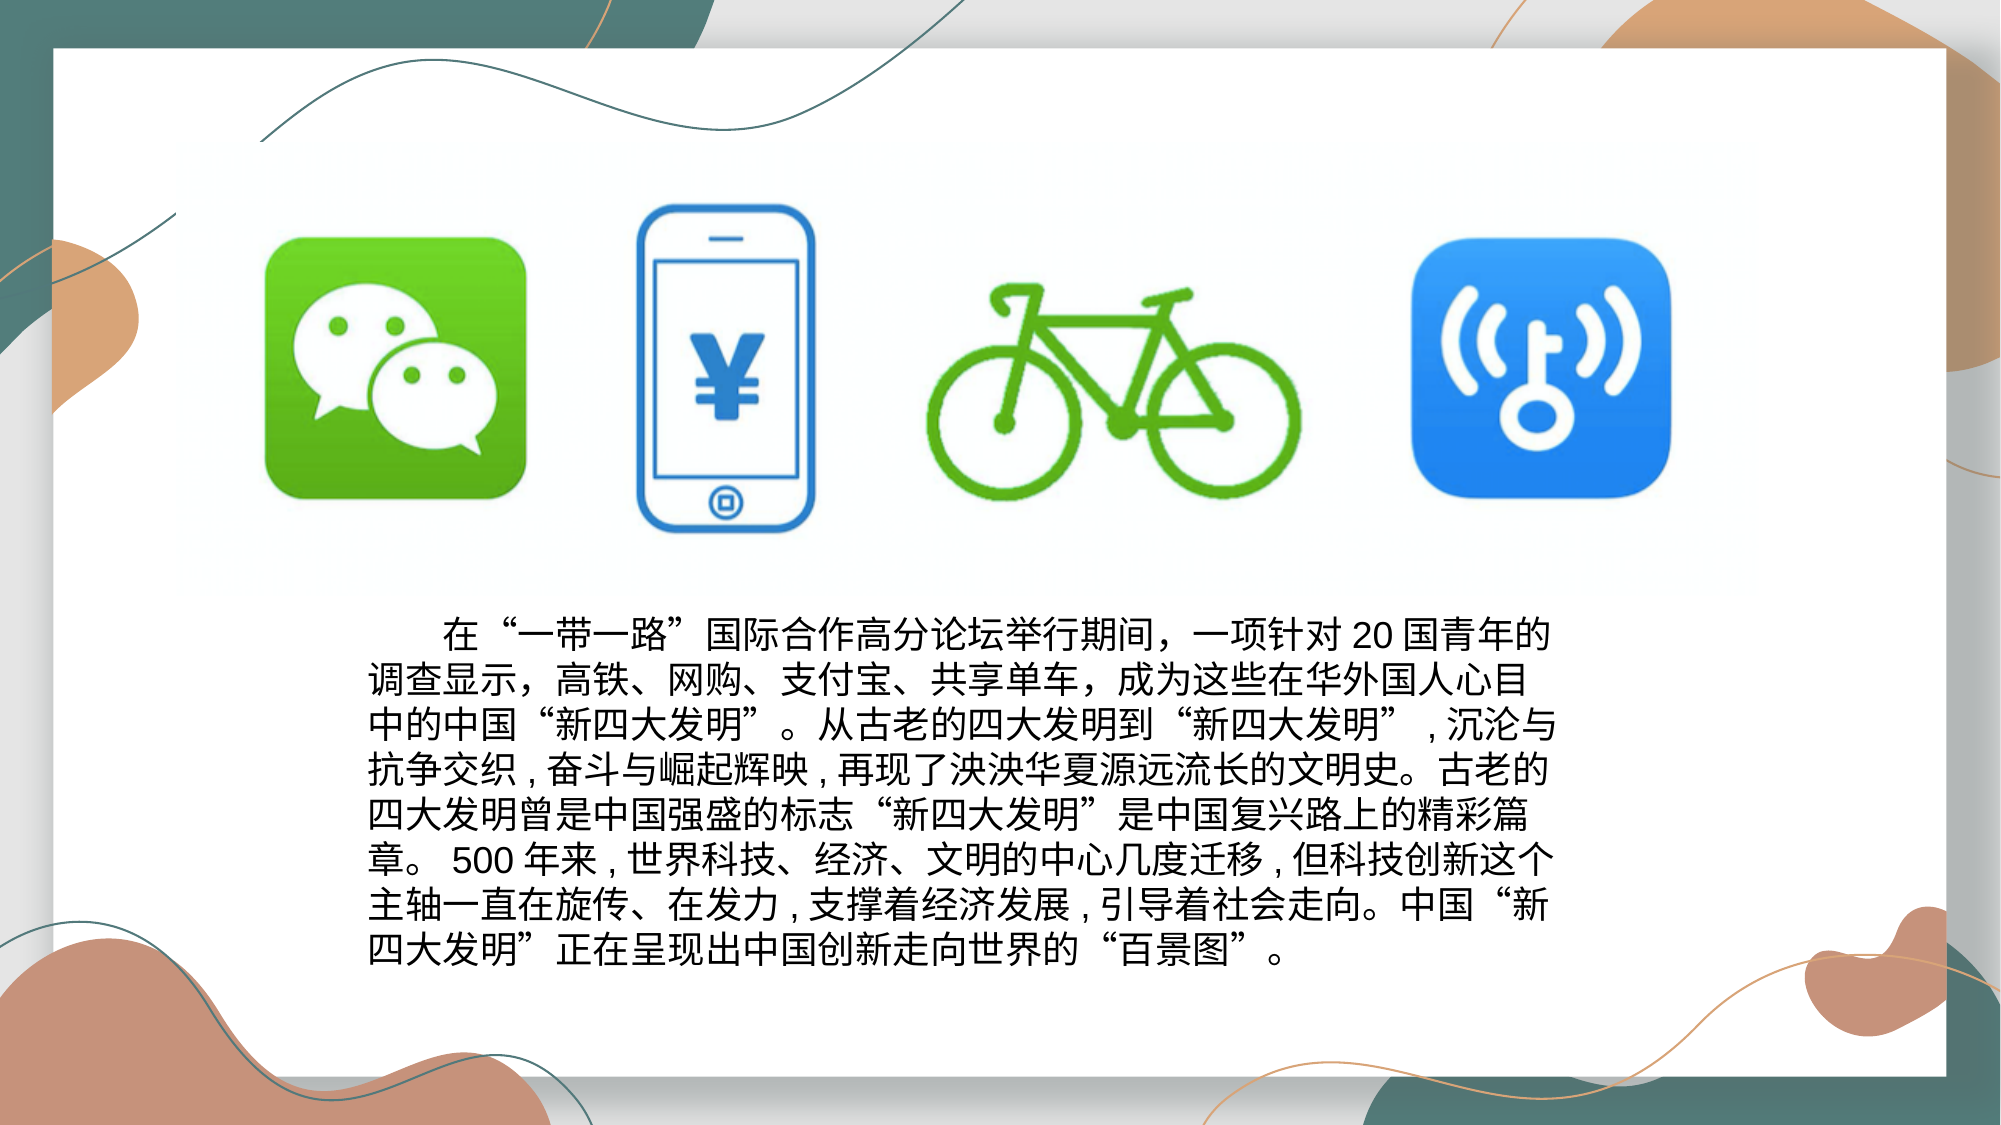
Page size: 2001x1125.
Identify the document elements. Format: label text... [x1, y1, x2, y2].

picture [176, 142, 1759, 596]
text_box 在“一带一路”国际合作高分论坛举行期间，一项针对20国青年的调查显示，高铁、网购、支付宝、共享单车，成为这些在华外国人心目中的中国“新四大发明”。从古老的四大发明到“新四大发明”,沉沦与抗争交织,奋斗与崛起辉映,再现了泱泱华夏源远流长的文明史。古老的四大发明曾是中国强盛的标志“新四大发明”是中国复兴路上的精彩篇章。500年来,世界科技、经济、文明的中心几度迁移,但科技创新这个主轴一直在旋传、在发力,支撑着经济发展,引导着社会走向。中国“新四大发明”正在呈现出中国创新走向世界的“百景图”。 [353, 603, 1582, 979]
